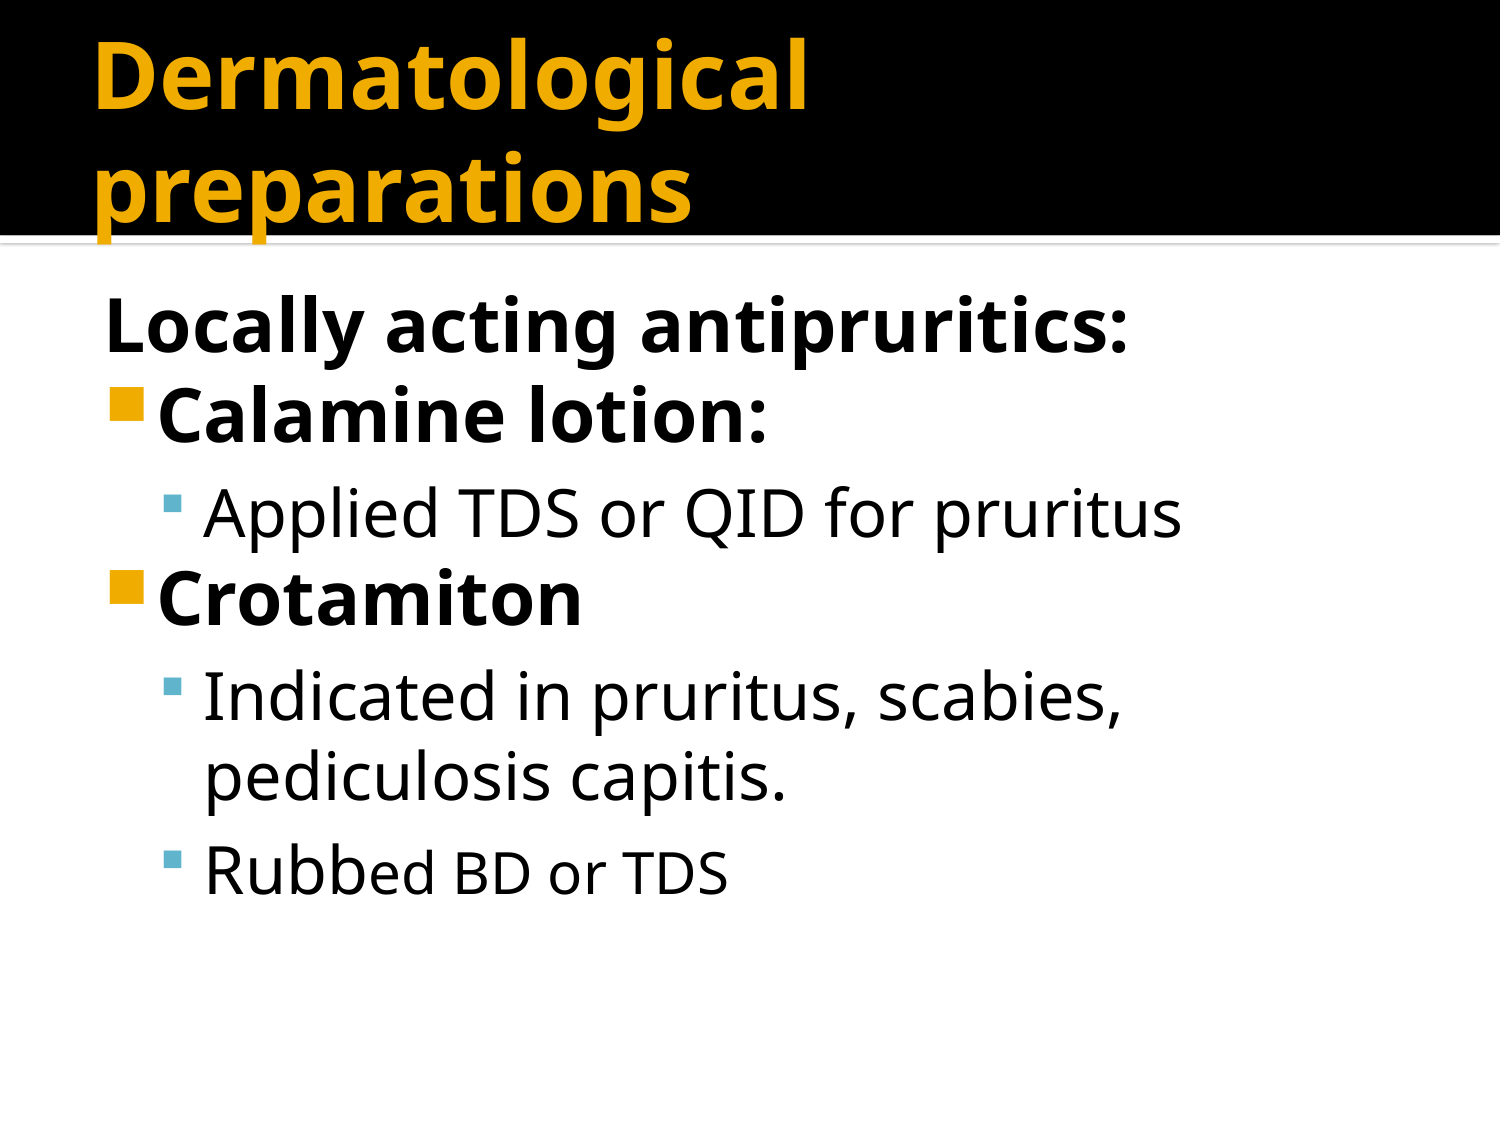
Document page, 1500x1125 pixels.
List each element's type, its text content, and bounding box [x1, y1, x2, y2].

title Dermatological preparations [75, 25, 1425, 231]
list Locally acting antipruritics: Calamine lotion: Applied TDS or QID for pruritus Crotamiton Indicated in pruritus, scabies, pediculosis capitis. Rubbed BD or TDS [75, 262, 1425, 1050]
